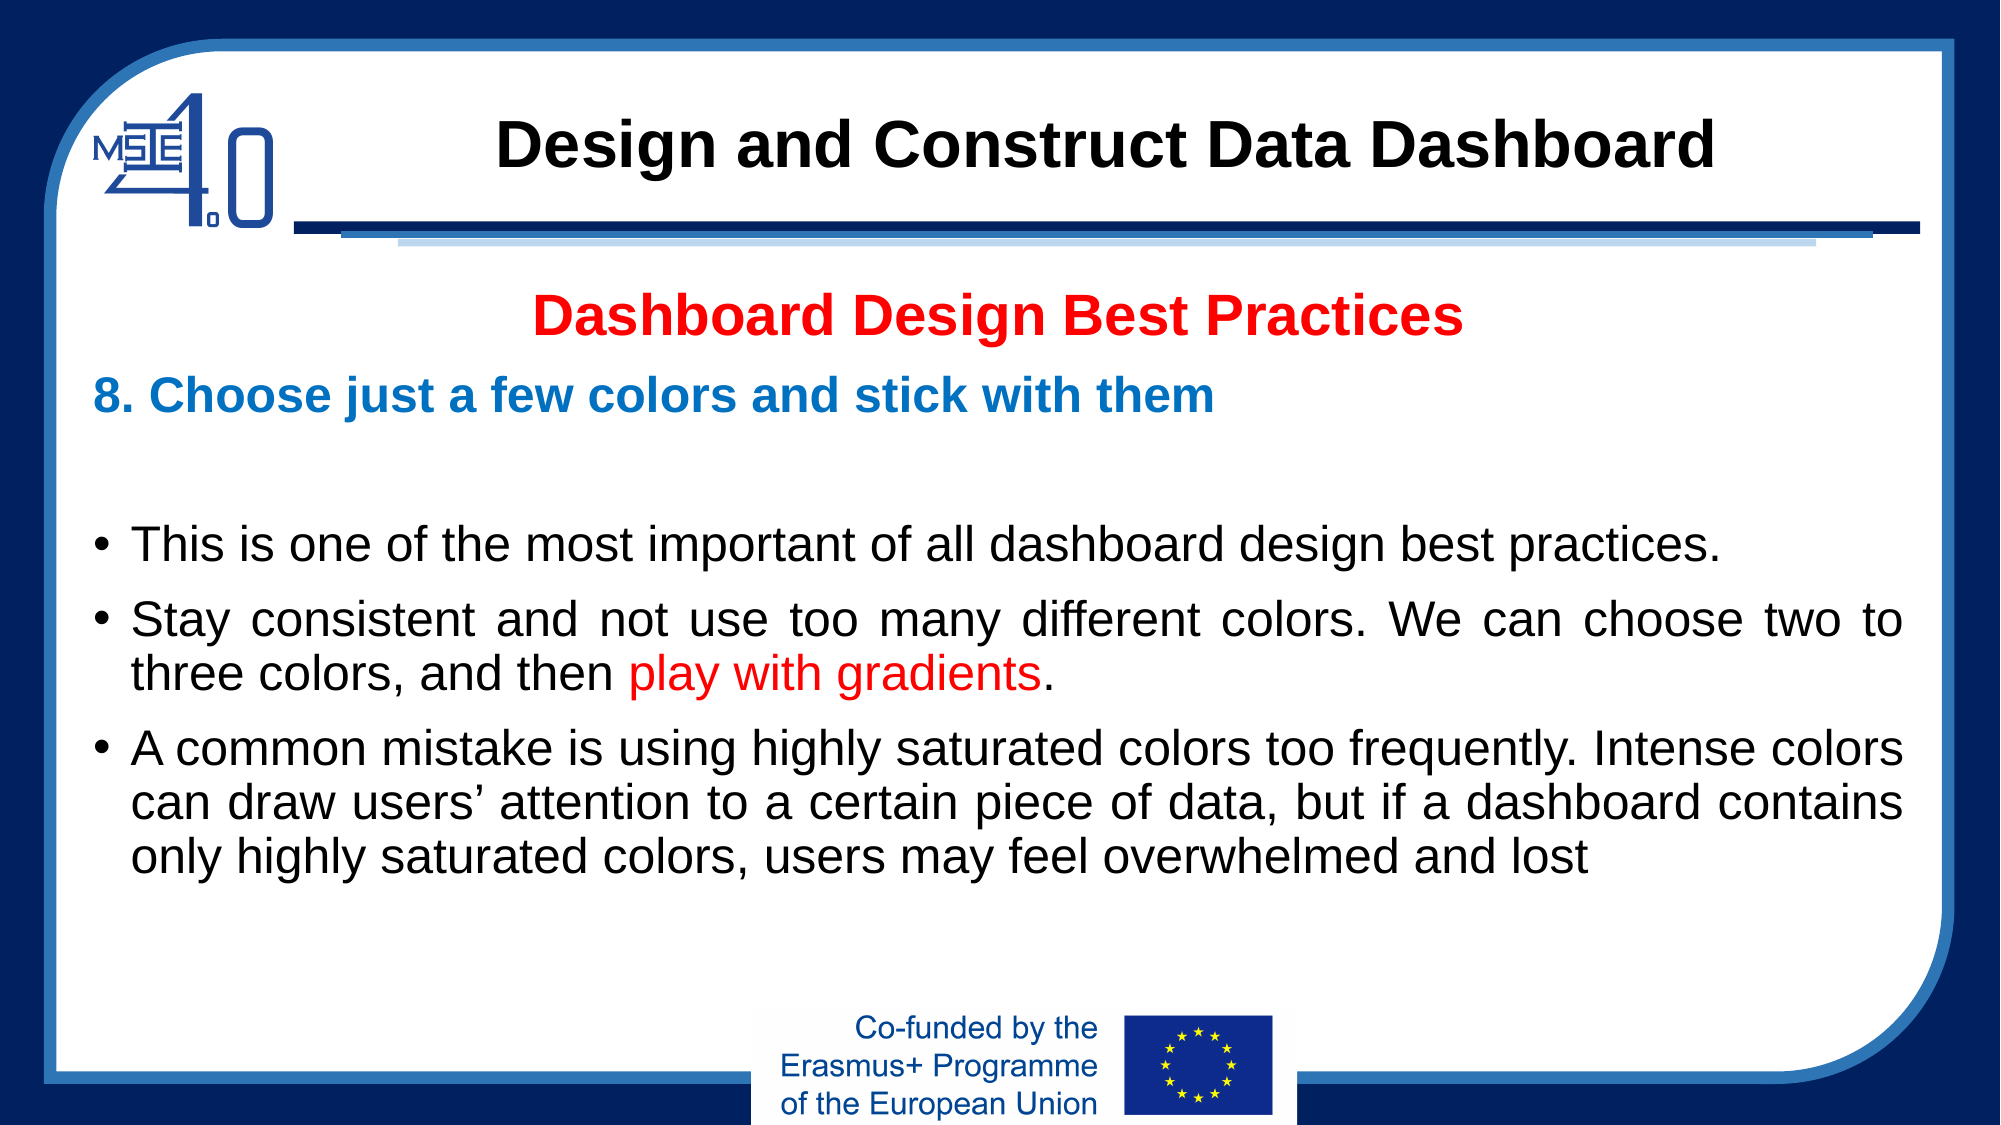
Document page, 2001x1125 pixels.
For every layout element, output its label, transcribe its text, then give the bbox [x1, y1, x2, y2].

list Dashboard Design Best Practices 8. Choose just a few colors and stick with them This is one of the most important of all dashboard design best practices. Stay consistent and not use too many different colors. We can choose two to three colors, and then play with gradients. A common mistake is using highly saturated colors too frequently. Intense colors can draw users’ attention to a certain piece of data, but if a dashboard contains only highly saturated colors, users may feel overwhelmed and lost [78, 277, 1921, 984]
title Design and Construct Data Dashboard [294, 73, 1921, 220]
picture [751, 1003, 1298, 1125]
